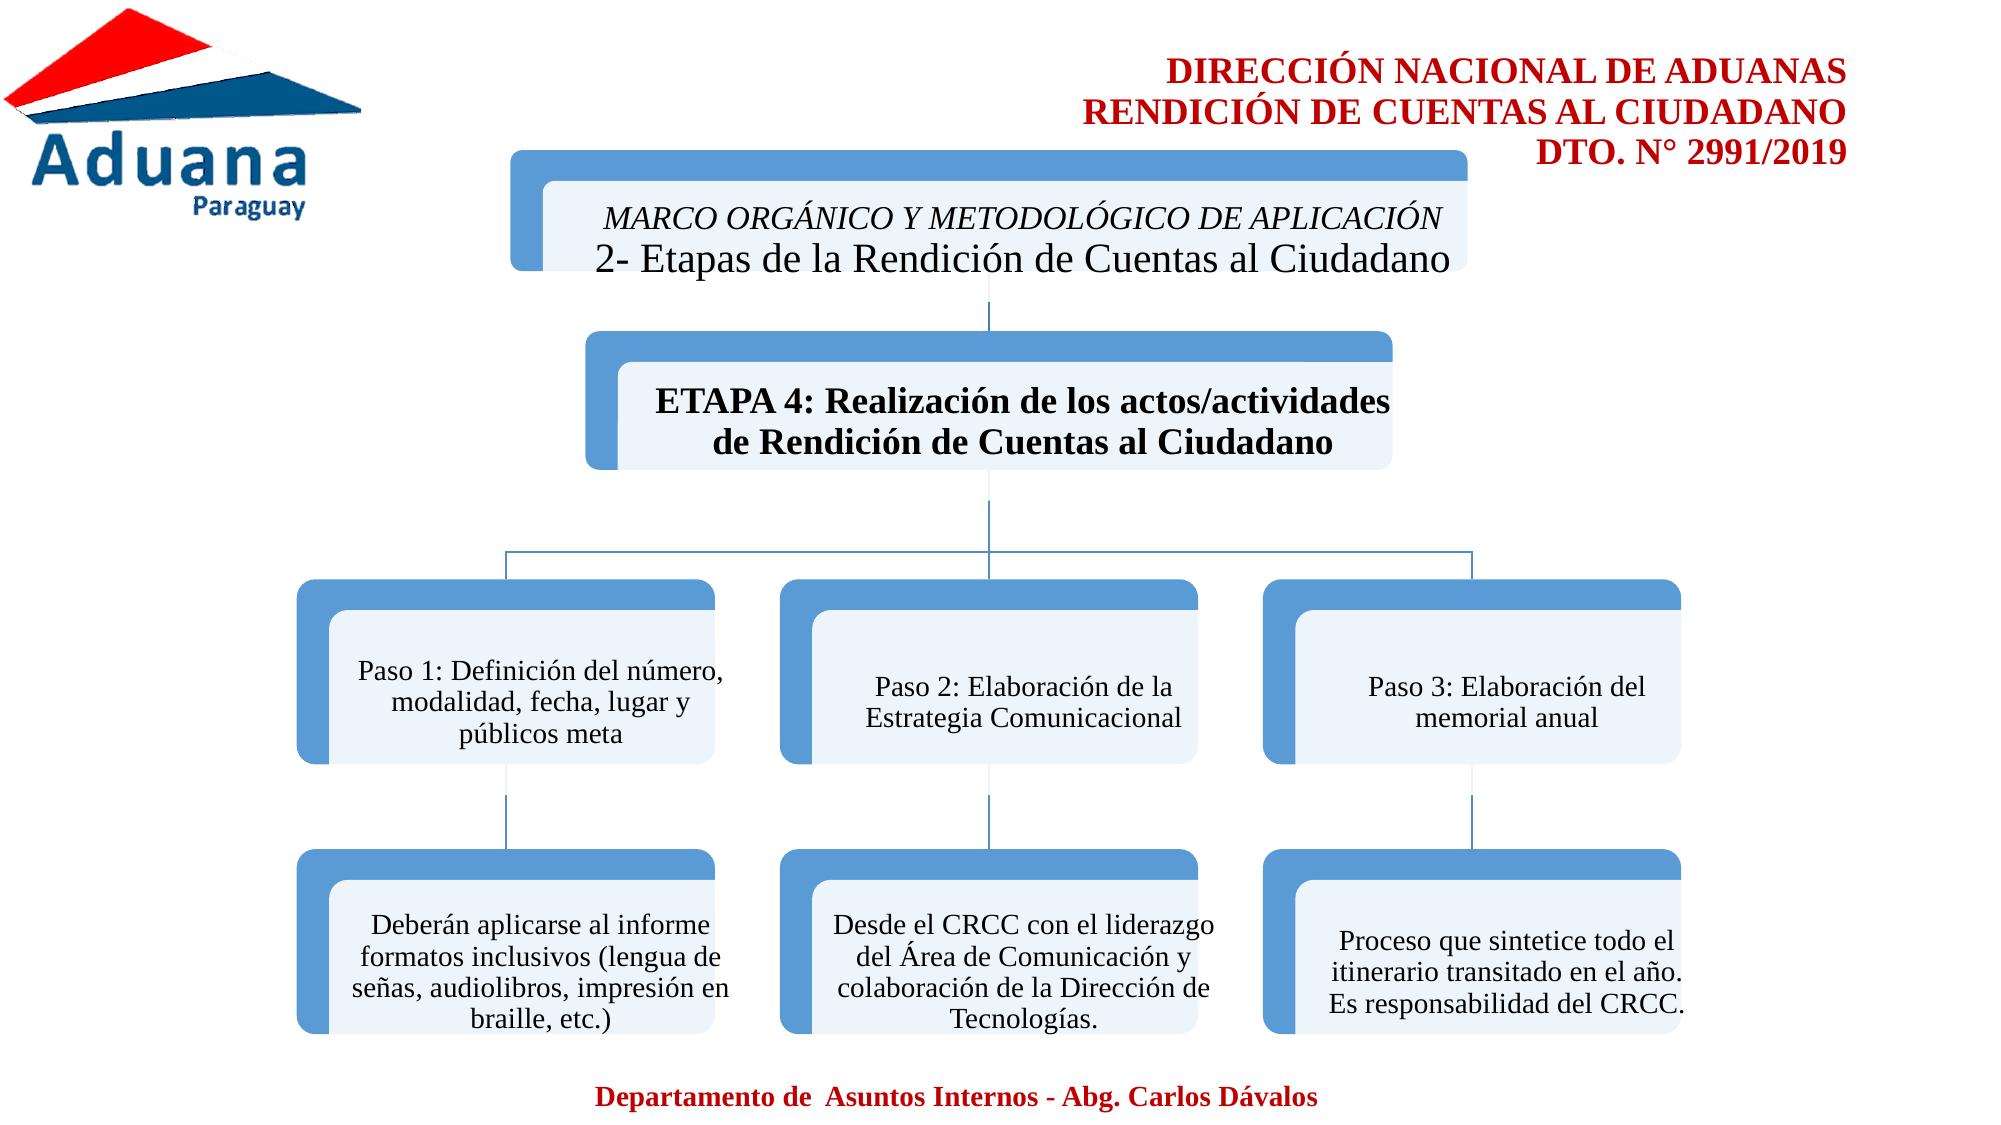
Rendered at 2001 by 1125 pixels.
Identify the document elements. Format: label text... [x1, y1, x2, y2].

title DIRECCIÓN NACIONAL DE ADUANAS RENDICIÓN DE CUENTAS AL CIUDADANO DTO. N° 2991/2019 [362, 31, 1863, 149]
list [42, 149, 1968, 1066]
picture [0, 0, 362, 229]
footer Departamento de Asuntos Internos - Abg. Carlos Dávalos [552, 1066, 1362, 1125]
